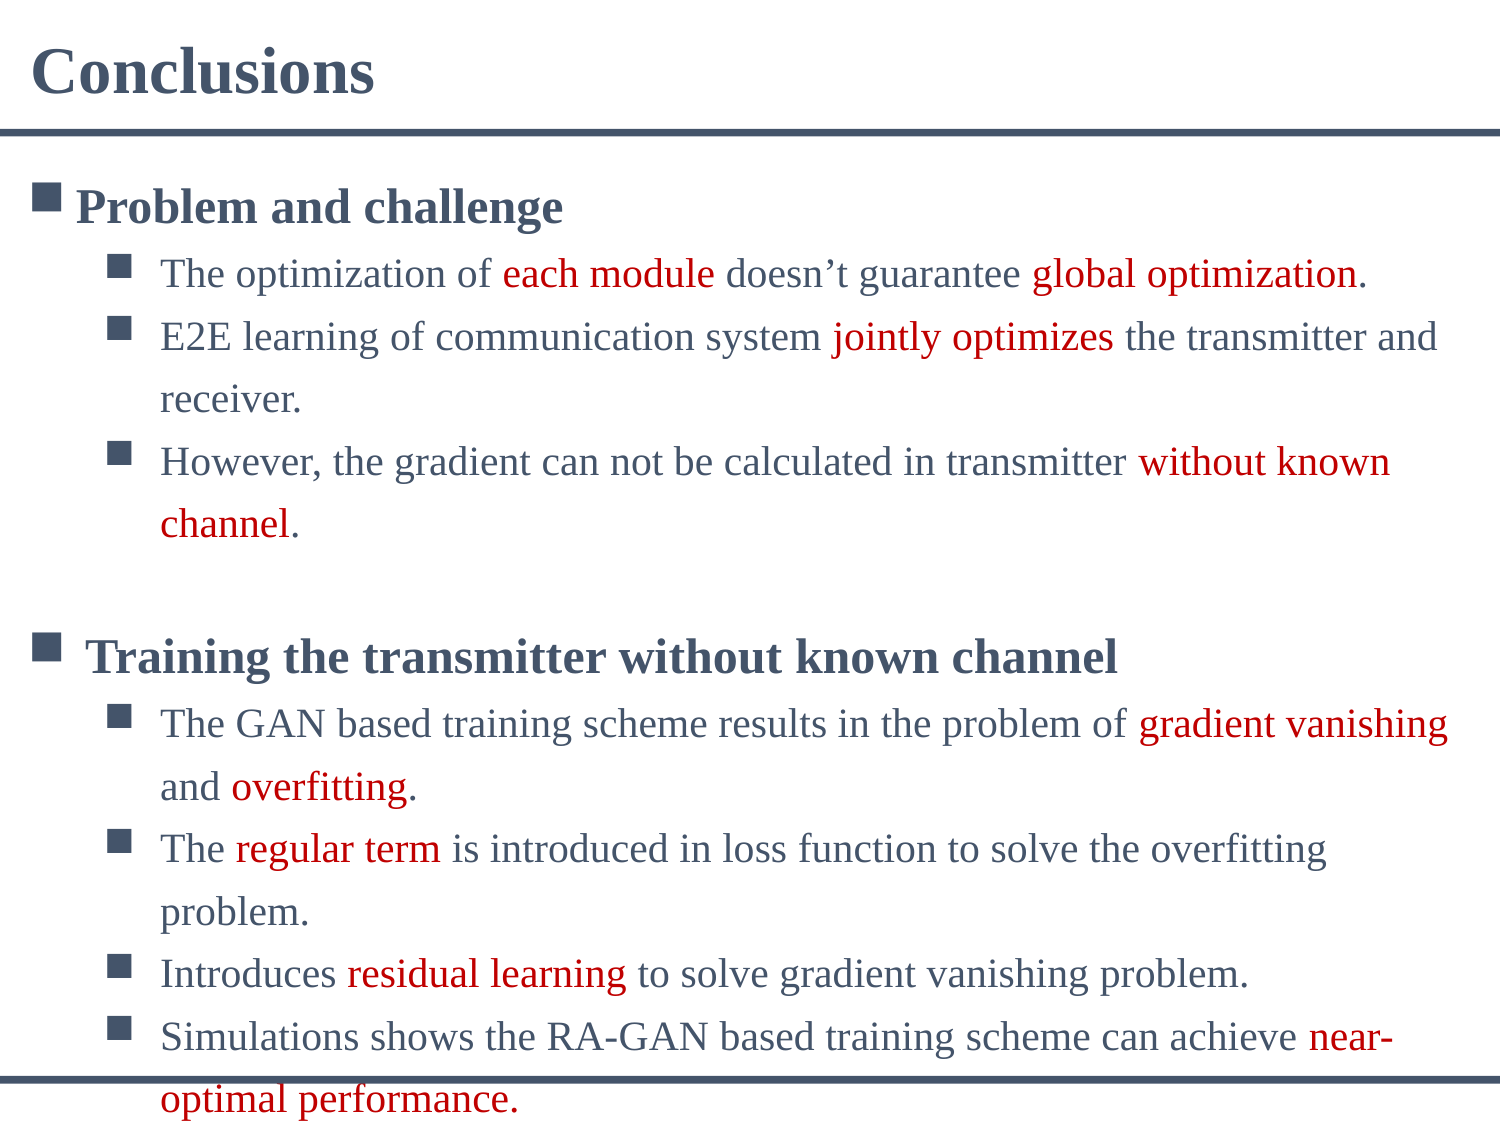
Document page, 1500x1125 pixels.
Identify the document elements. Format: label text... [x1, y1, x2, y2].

text_box [0, 1075, 1500, 1085]
text_box Problem and challenge The optimization of each module doesn’t guarantee global optimization. E2E learning of communication system jointly optimizes the transmitter and receiver. However, the gradient can not be calculated in transmitter without known channel. Training the transmitter without known channel The GAN based training scheme results in the problem of gradient vanishing and overfitting. The regular term is introduced in loss function to solve the overfitting problem. Introduces residual learning to solve gradient vanishing problem. Simulations shows the RA-GAN based training scheme can achieve near-optimal performance. [14, 1085, 1488, 1125]
text_box Problem and challenge The optimization of each module doesn’t guarantee global optimization. E2E learning of communication system jointly optimizes the transmitter and receiver. However, the gradient can not be calculated in transmitter without known channel. Training the transmitter without known channel The GAN based training scheme results in the problem of gradient vanishing and overfitting. The regular term is introduced in loss function to solve the overfitting problem. Introduces residual learning to solve gradient vanishing problem. Simulations shows the RA-GAN based training scheme can achieve near-optimal performance. [14, 136, 1488, 1075]
text_box Conclusions [15, 19, 391, 115]
text_box [0, 128, 1500, 137]
